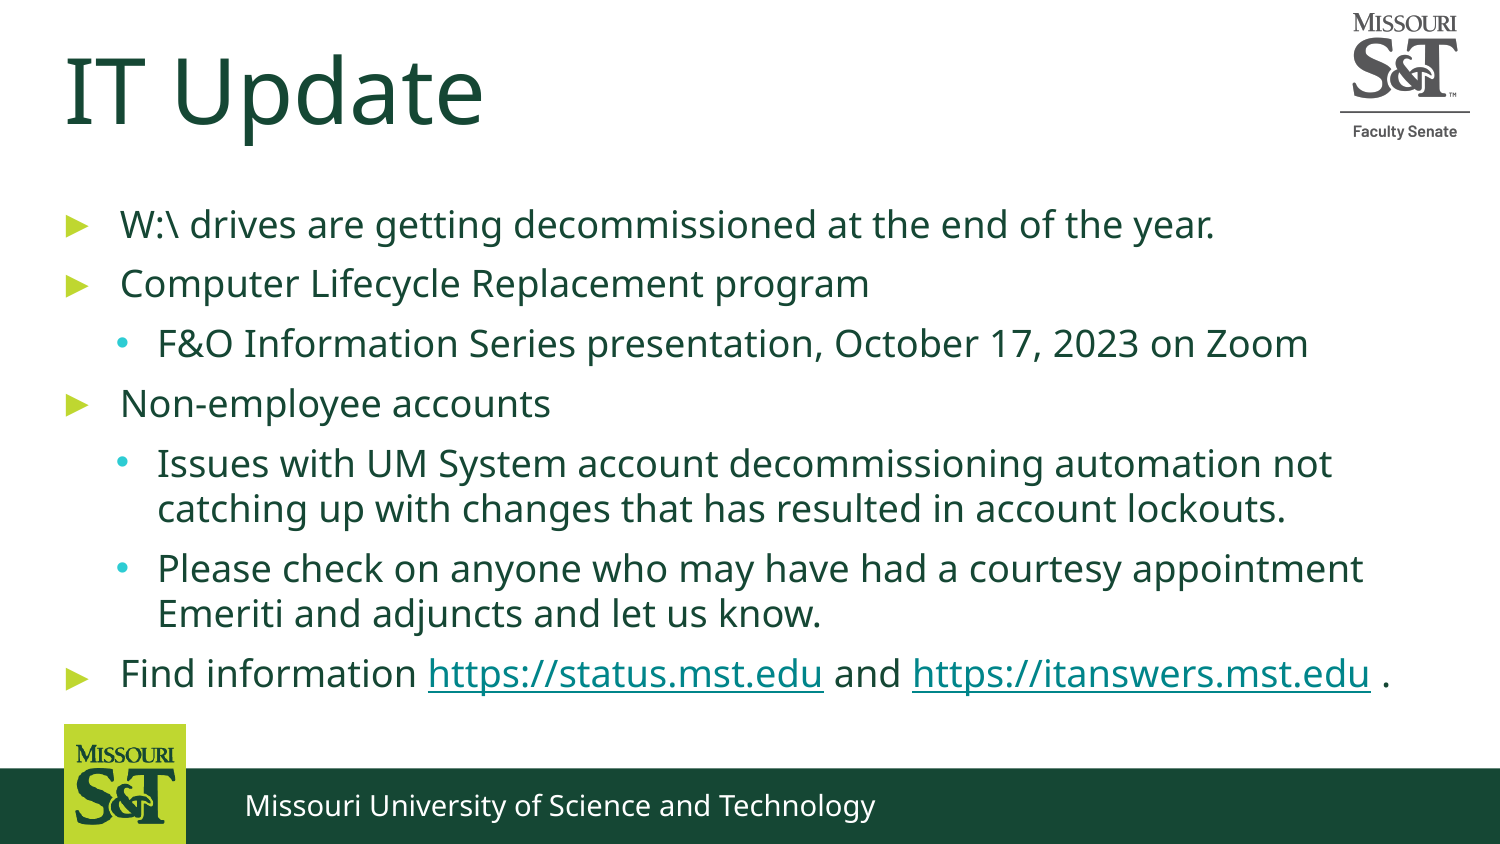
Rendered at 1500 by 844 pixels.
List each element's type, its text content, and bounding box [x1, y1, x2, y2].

footer Missouri University of Science and Technology [229, 776, 1182, 837]
picture [1340, 13, 1470, 140]
title IT Update [64, 44, 1397, 163]
list W:\ drives are getting decommissioned at the end of the year. Computer Lifecycle Replacement program F&O Information Series presentation, October 17, 2023 on Zoom Non-employee accounts Issues with UM System account decommissioning automation not catching up with changes that has resulted in account lockouts. Please check on anyone who may have had a courtesy appointment Emeriti and adjuncts and let us know. Find information https://status.mst.edu and https://itanswers.mst.edu . [64, 200, 1397, 708]
picture [64, 724, 186, 844]
